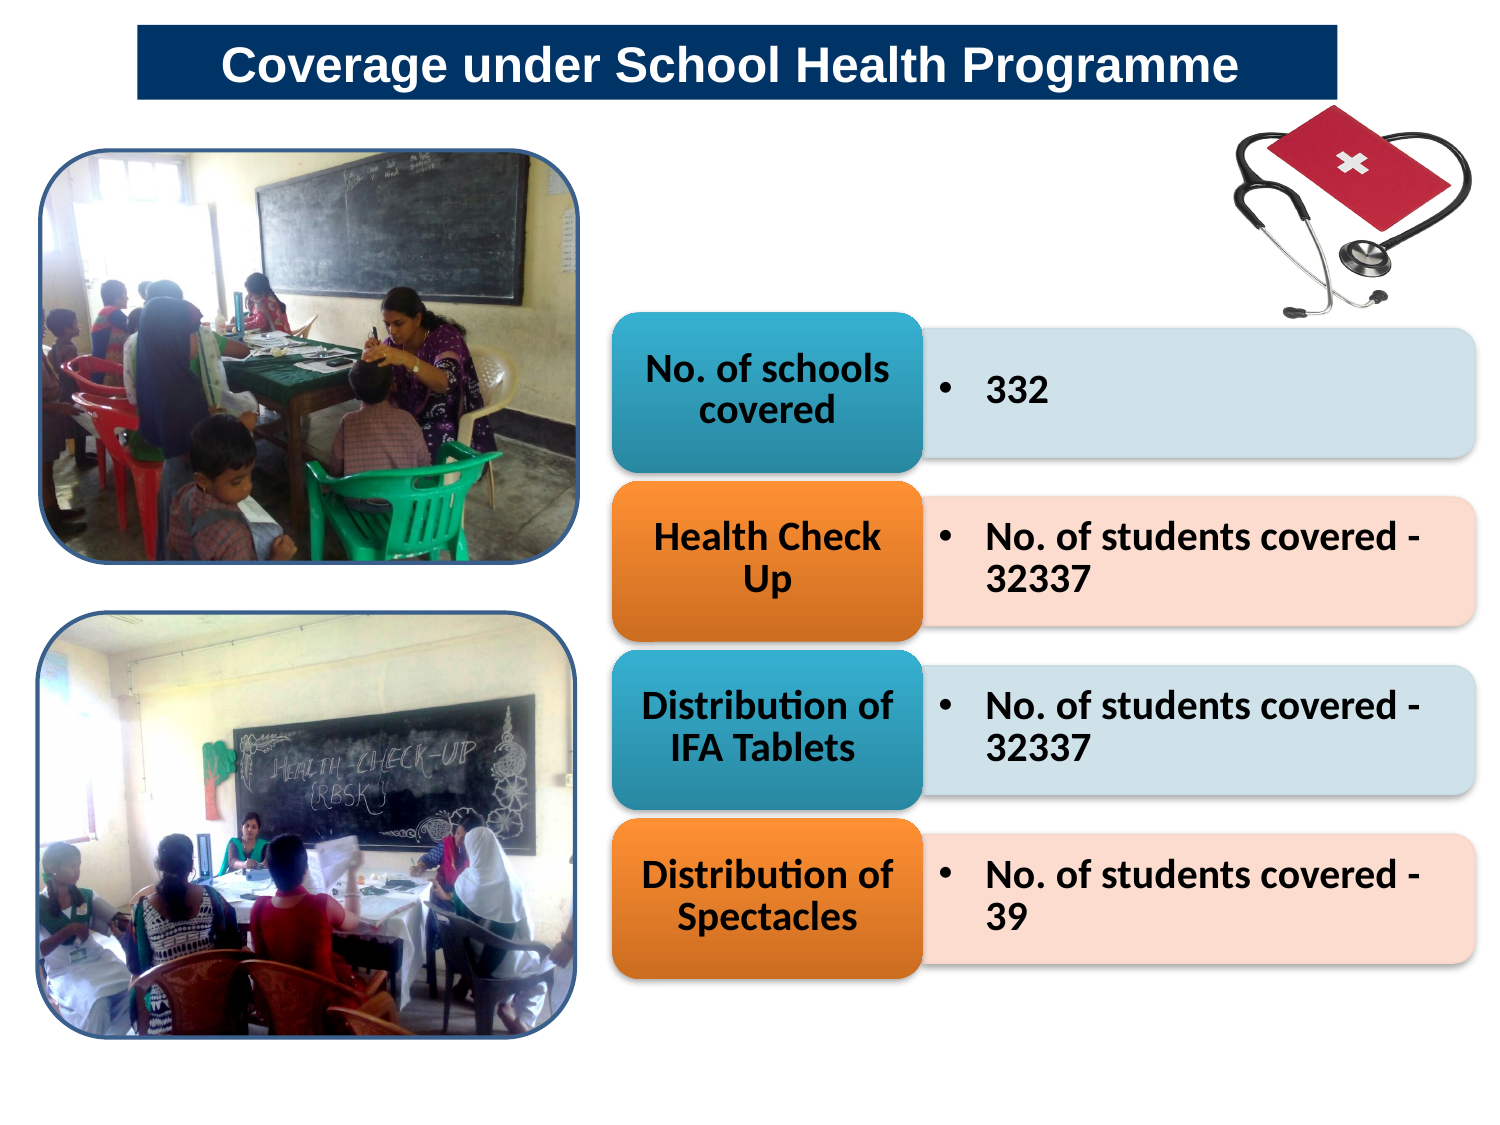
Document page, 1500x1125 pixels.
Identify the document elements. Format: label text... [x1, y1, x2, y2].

text_box Coverage under School Health Programme [137, 24, 1338, 100]
picture [1182, 71, 1492, 335]
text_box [612, 312, 1476, 980]
text_box [38, 148, 580, 565]
text_box [35, 610, 578, 1040]
